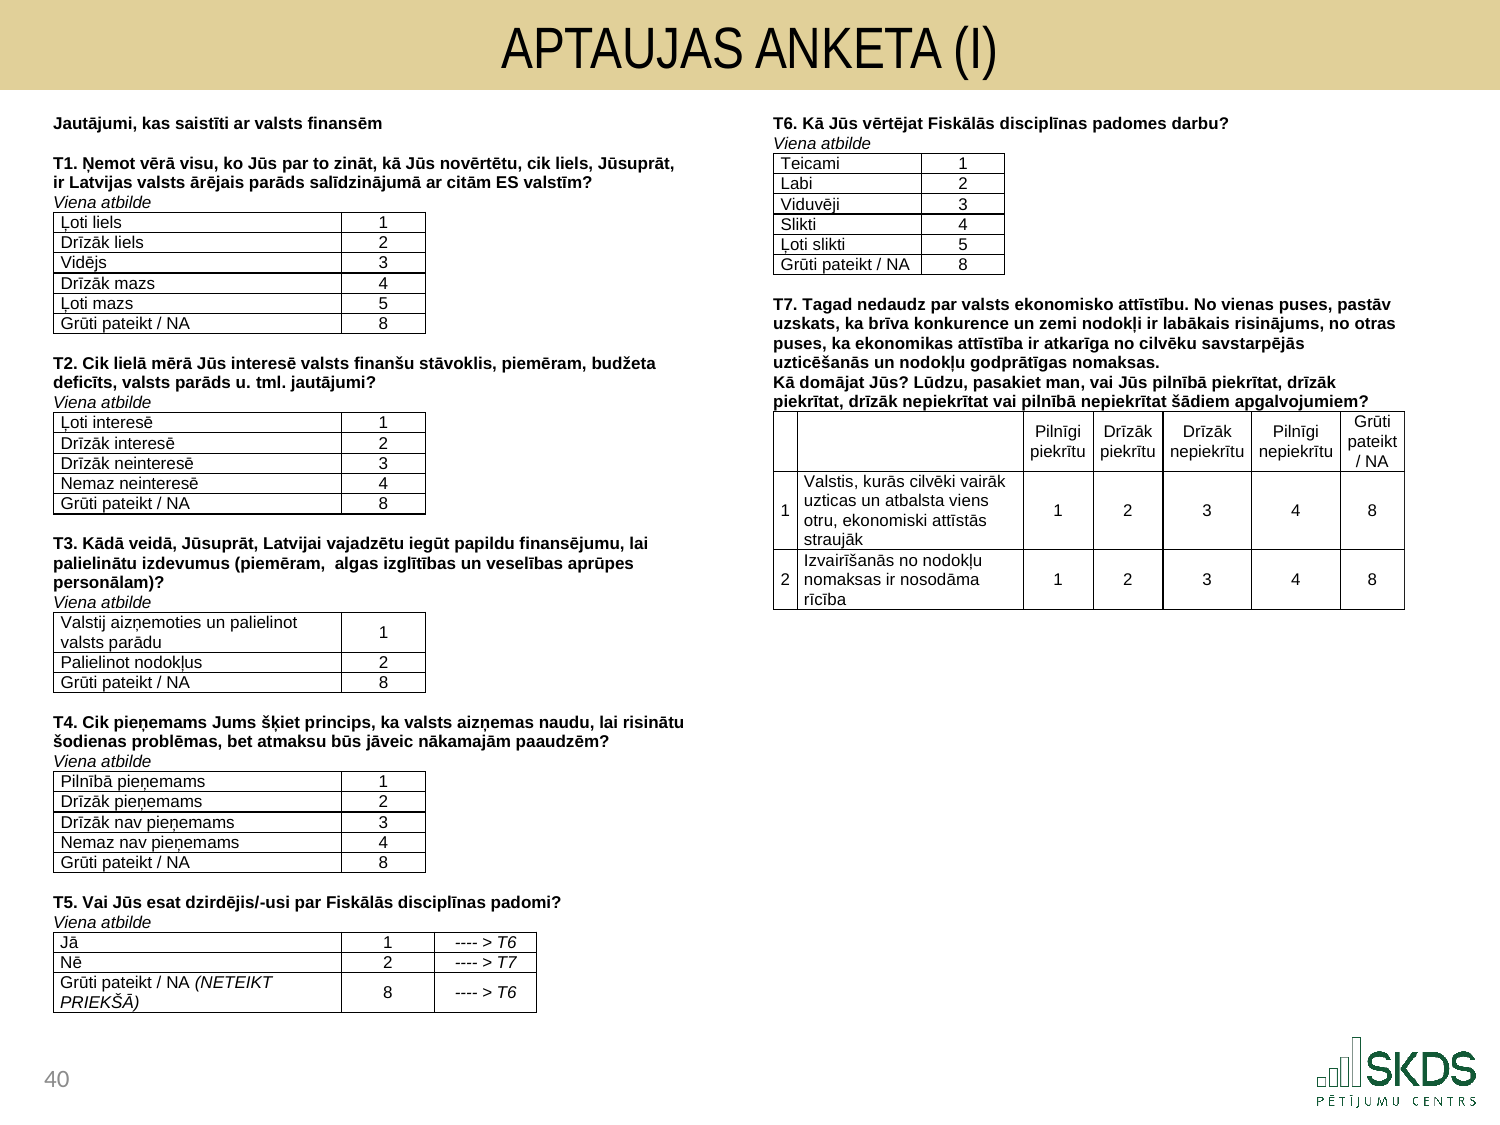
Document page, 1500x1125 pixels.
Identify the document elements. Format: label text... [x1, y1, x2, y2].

picture [1316, 1037, 1480, 1109]
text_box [772, 113, 1405, 1016]
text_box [52, 113, 688, 1024]
text_box Aptaujas anketa (I) [0, 0, 1500, 90]
